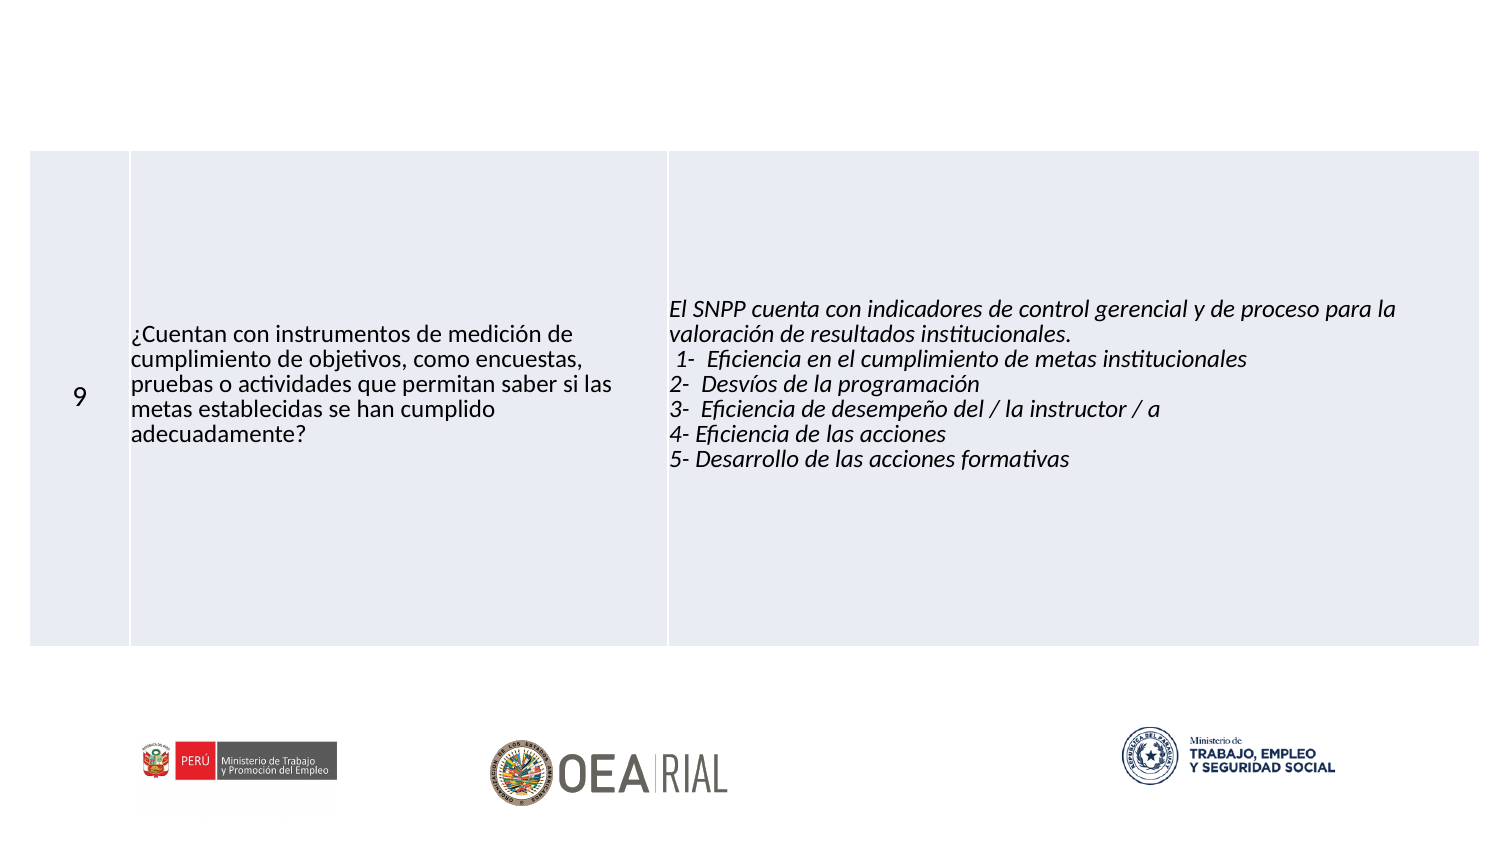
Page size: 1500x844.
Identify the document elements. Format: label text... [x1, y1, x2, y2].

picture [489, 740, 728, 806]
picture [135, 740, 338, 821]
table_header ¿Cuentan con instrumentos de medición de cumplimiento de objetivos, como encuestas, pruebas o actividades que permitan saber si las metas establecidas se han cumplido adecuadamente? [131, 151, 667, 646]
picture [1115, 711, 1342, 806]
table_header El SNPP cuenta con indicadores de control gerencial y de proceso para la valoración de resultados institucionales. 1- Eficiencia en el cumplimiento de metas institucionales 2- Desvíos de la programación 3- Eficiencia de desempeño del / la instructor / a 4- Eficiencia de las acciones 5- Desarrollo de las acciones formativas [669, 151, 1479, 646]
table_header 9 [30, 151, 129, 646]
